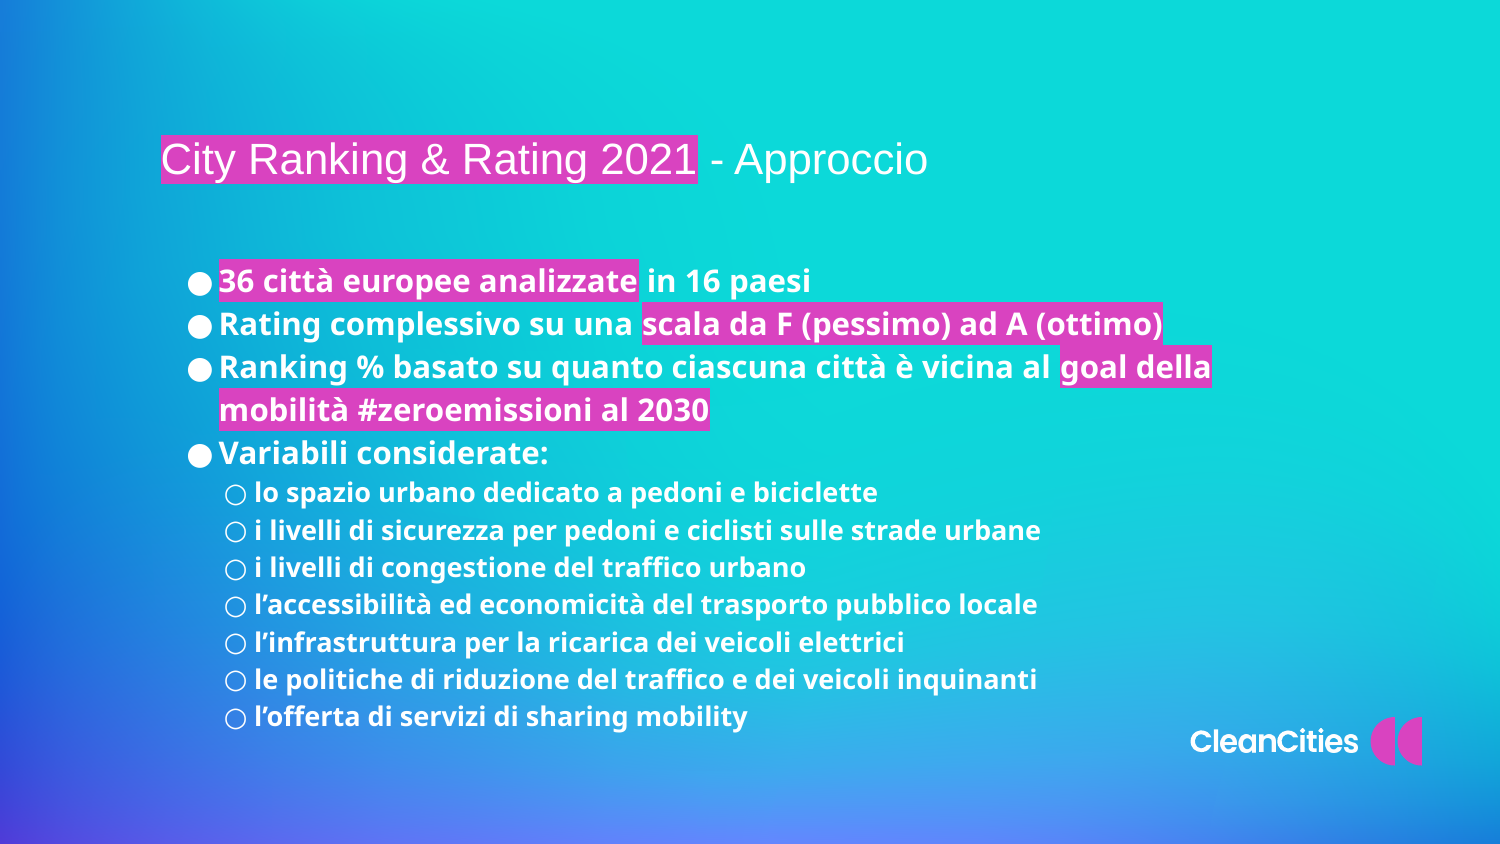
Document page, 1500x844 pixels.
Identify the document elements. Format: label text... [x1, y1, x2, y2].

text_box 36 città europee analizzate in 16 paesi Rating complessivo su una scala da F (pessimo) ad A (ottimo) Ranking % basato su quanto ciascuna città è vicina al goal della mobilità #zeroemissioni al 2030 Variabili considerate: lo spazio urbano dedicato a pedoni e biciclette i livelli di sicurezza per pedoni e ciclisti sulle strade urbane i livelli di congestione del traffico urbano l’accessibilità ed economicità del trasporto pubblico locale l’infrastruttura per la ricarica dei veicoli elettrici le politiche di riduzione del traffico e dei veicoli inquinanti l’offerta di servizi di sharing mobility [177, 248, 1273, 740]
picture [0, 0, 1500, 844]
subtitle City Ranking & Rating 2021 - Approccio [160, 131, 1211, 621]
